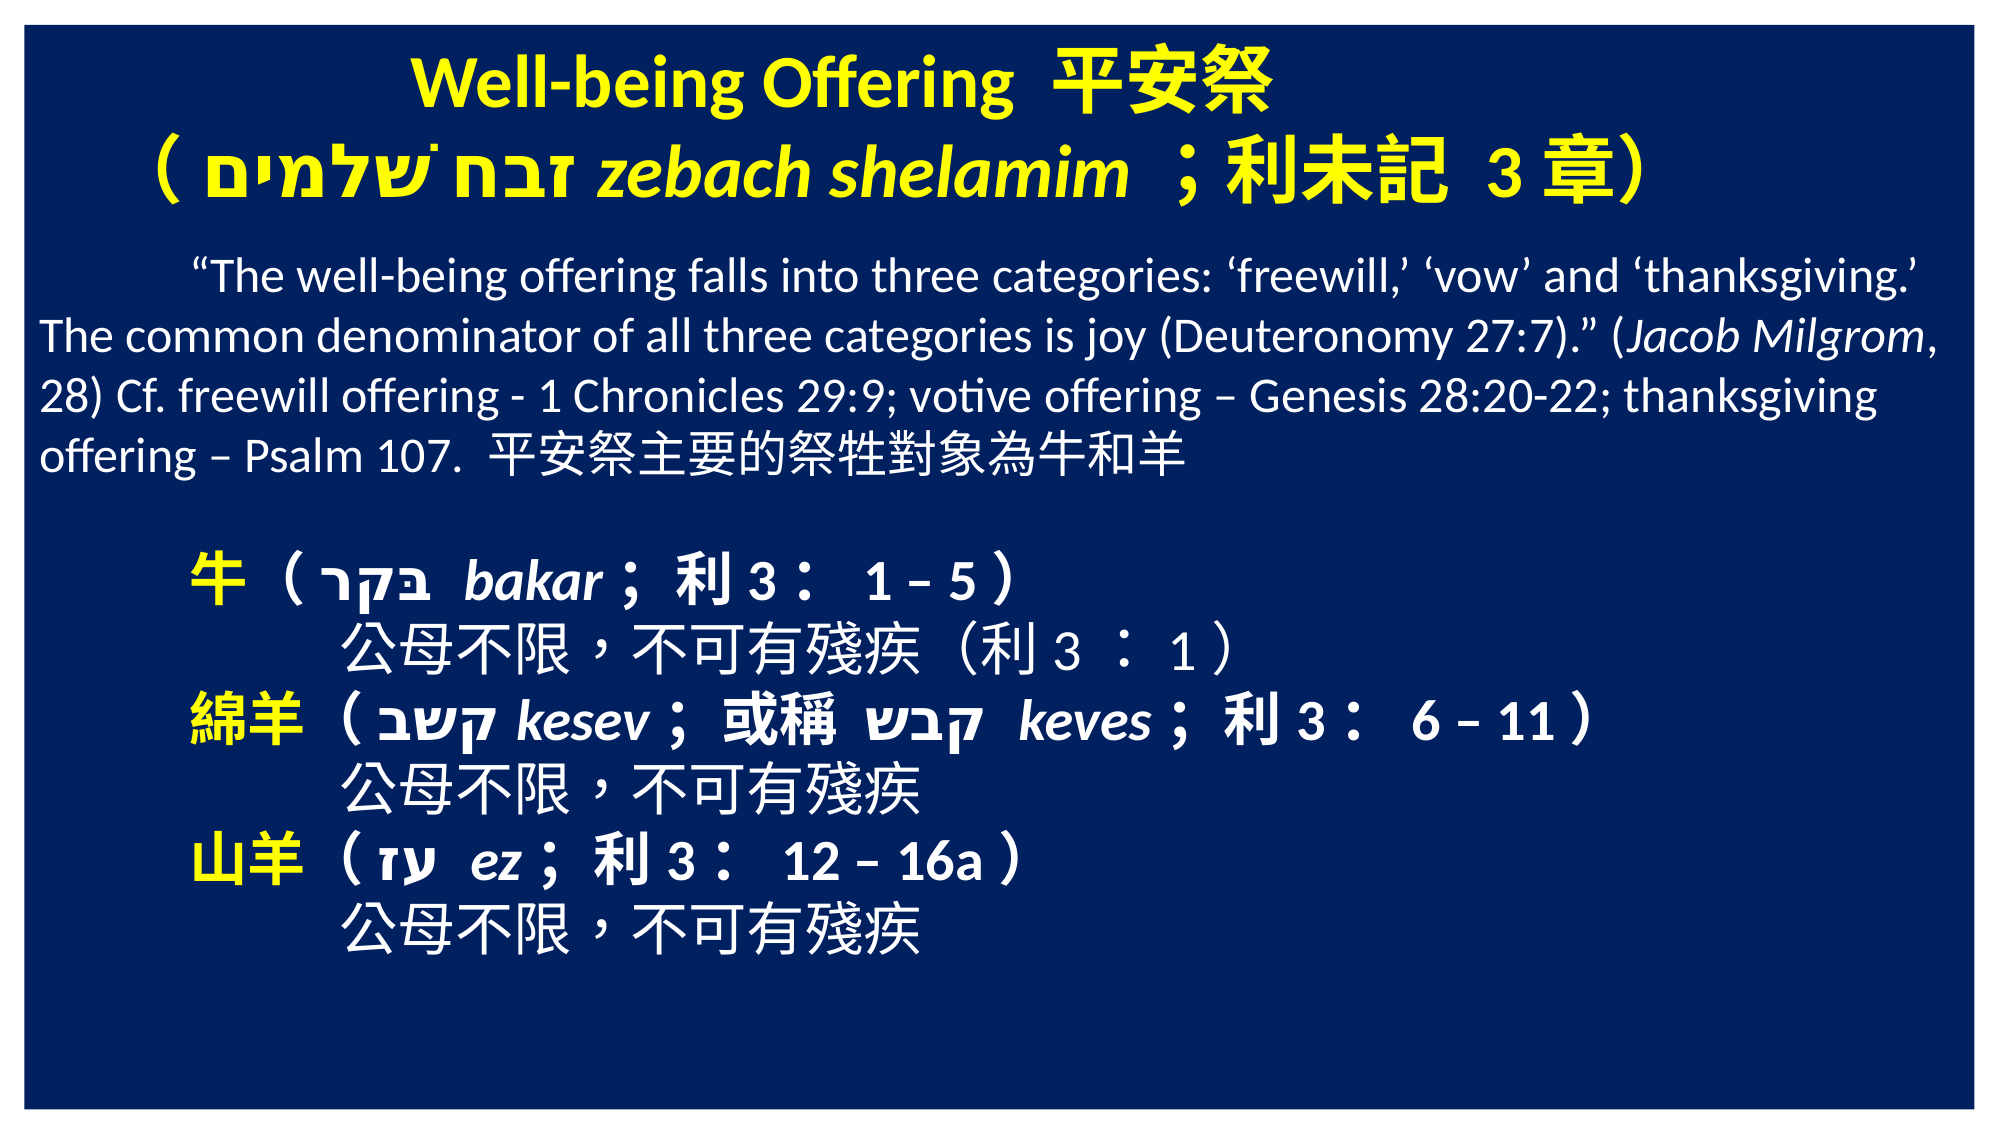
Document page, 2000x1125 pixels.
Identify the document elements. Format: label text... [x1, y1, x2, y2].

text_box Well-being Offering 平安祭 （זבח שׁלמים zebach shelamim；利未記 3章） “The well-being offering falls into three categories: ‘freewill,’ ‘vow’ and ‘thanksgiving.’ The common denominator of all three categories is joy (Deuteronomy 27:7).” (Jacob Milgrom, 28) Cf. freewill offering - 1 Chronicles 29:9; votive offering – Genesis 28:20-22; thanksgiving offering – Psalm 107. 平安祭主要的祭牲對象為牛和羊 牛（בּקר bakar；利3：1 – 5） 公母不限，不可有殘疾（利3：1） 綿羊（קשב kesev；或稱 קבש keves；利3：6 – 11） 公母不限，不可有殘疾 山羊（עז ez；利3：12 – 16a） 公母不限，不可有殘疾 [24, 24, 1975, 1110]
